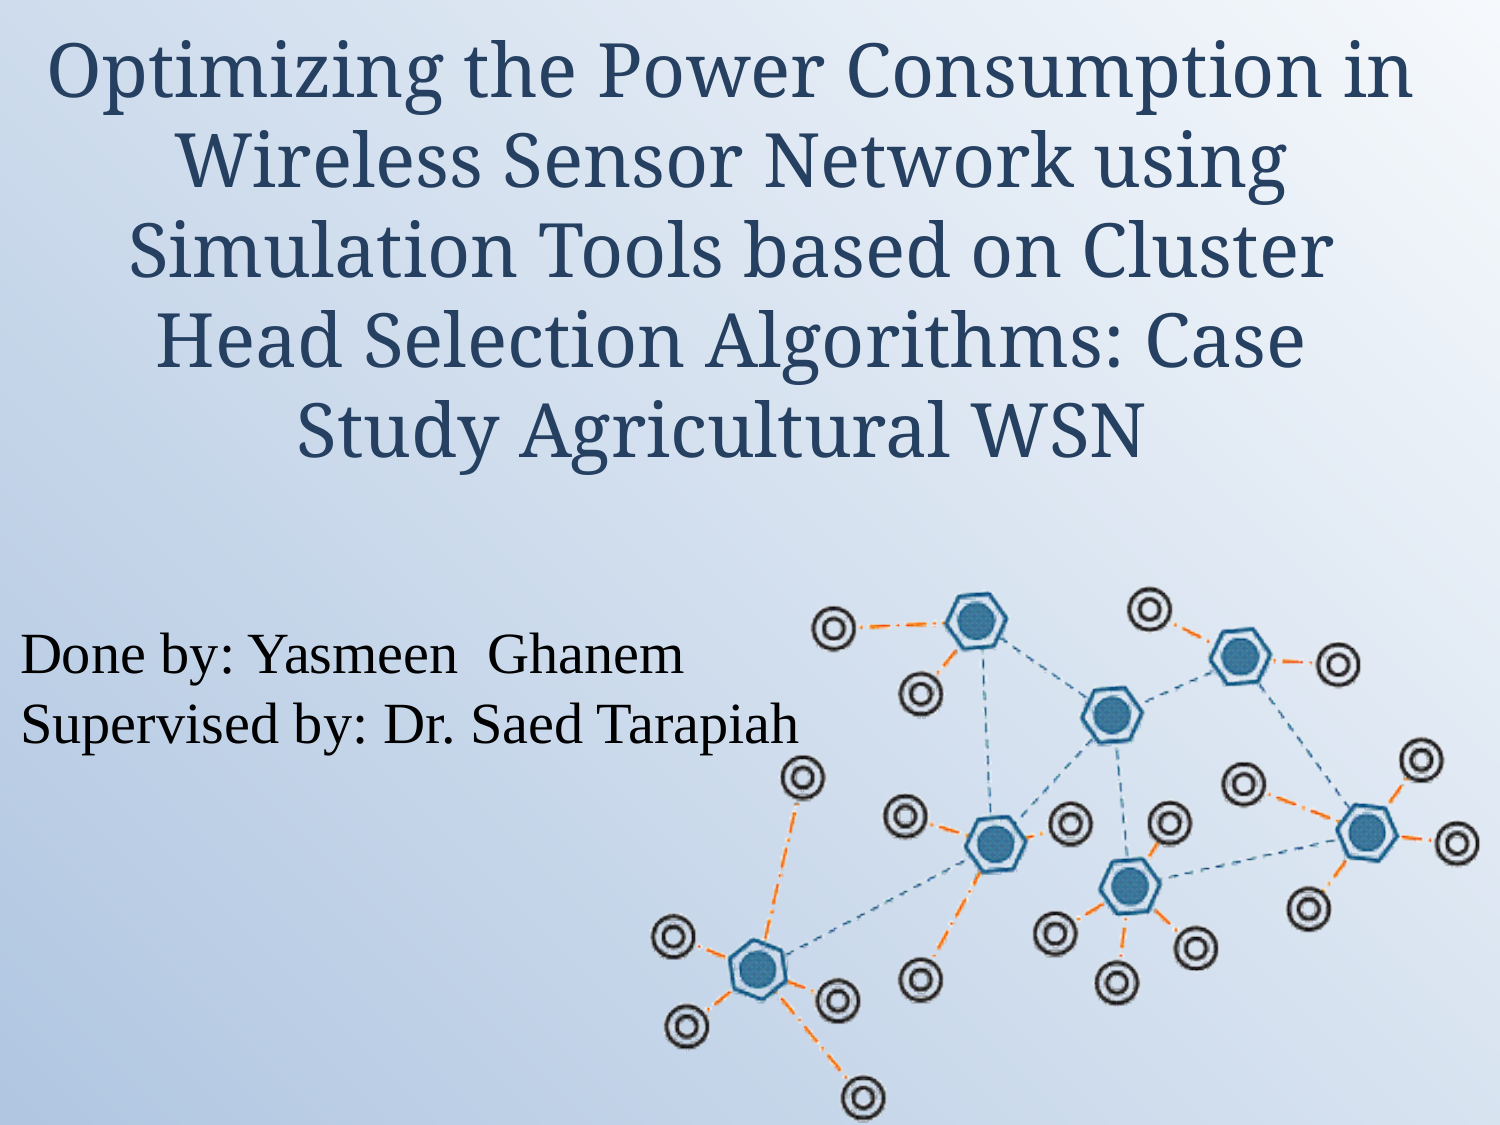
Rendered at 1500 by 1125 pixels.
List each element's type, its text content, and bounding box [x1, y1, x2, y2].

picture [646, 586, 1500, 1125]
text_box Done by: Yasmeen Ghanem Supervised by: Dr. Saed Tarapiah [5, 608, 641, 853]
title Optimizing the Power Consumption in Wireless Sensor Network using Simulation Tools based on Cluster Head Selection Algorithms: Case Study Agricultural WSN [29, 231, 1435, 473]
